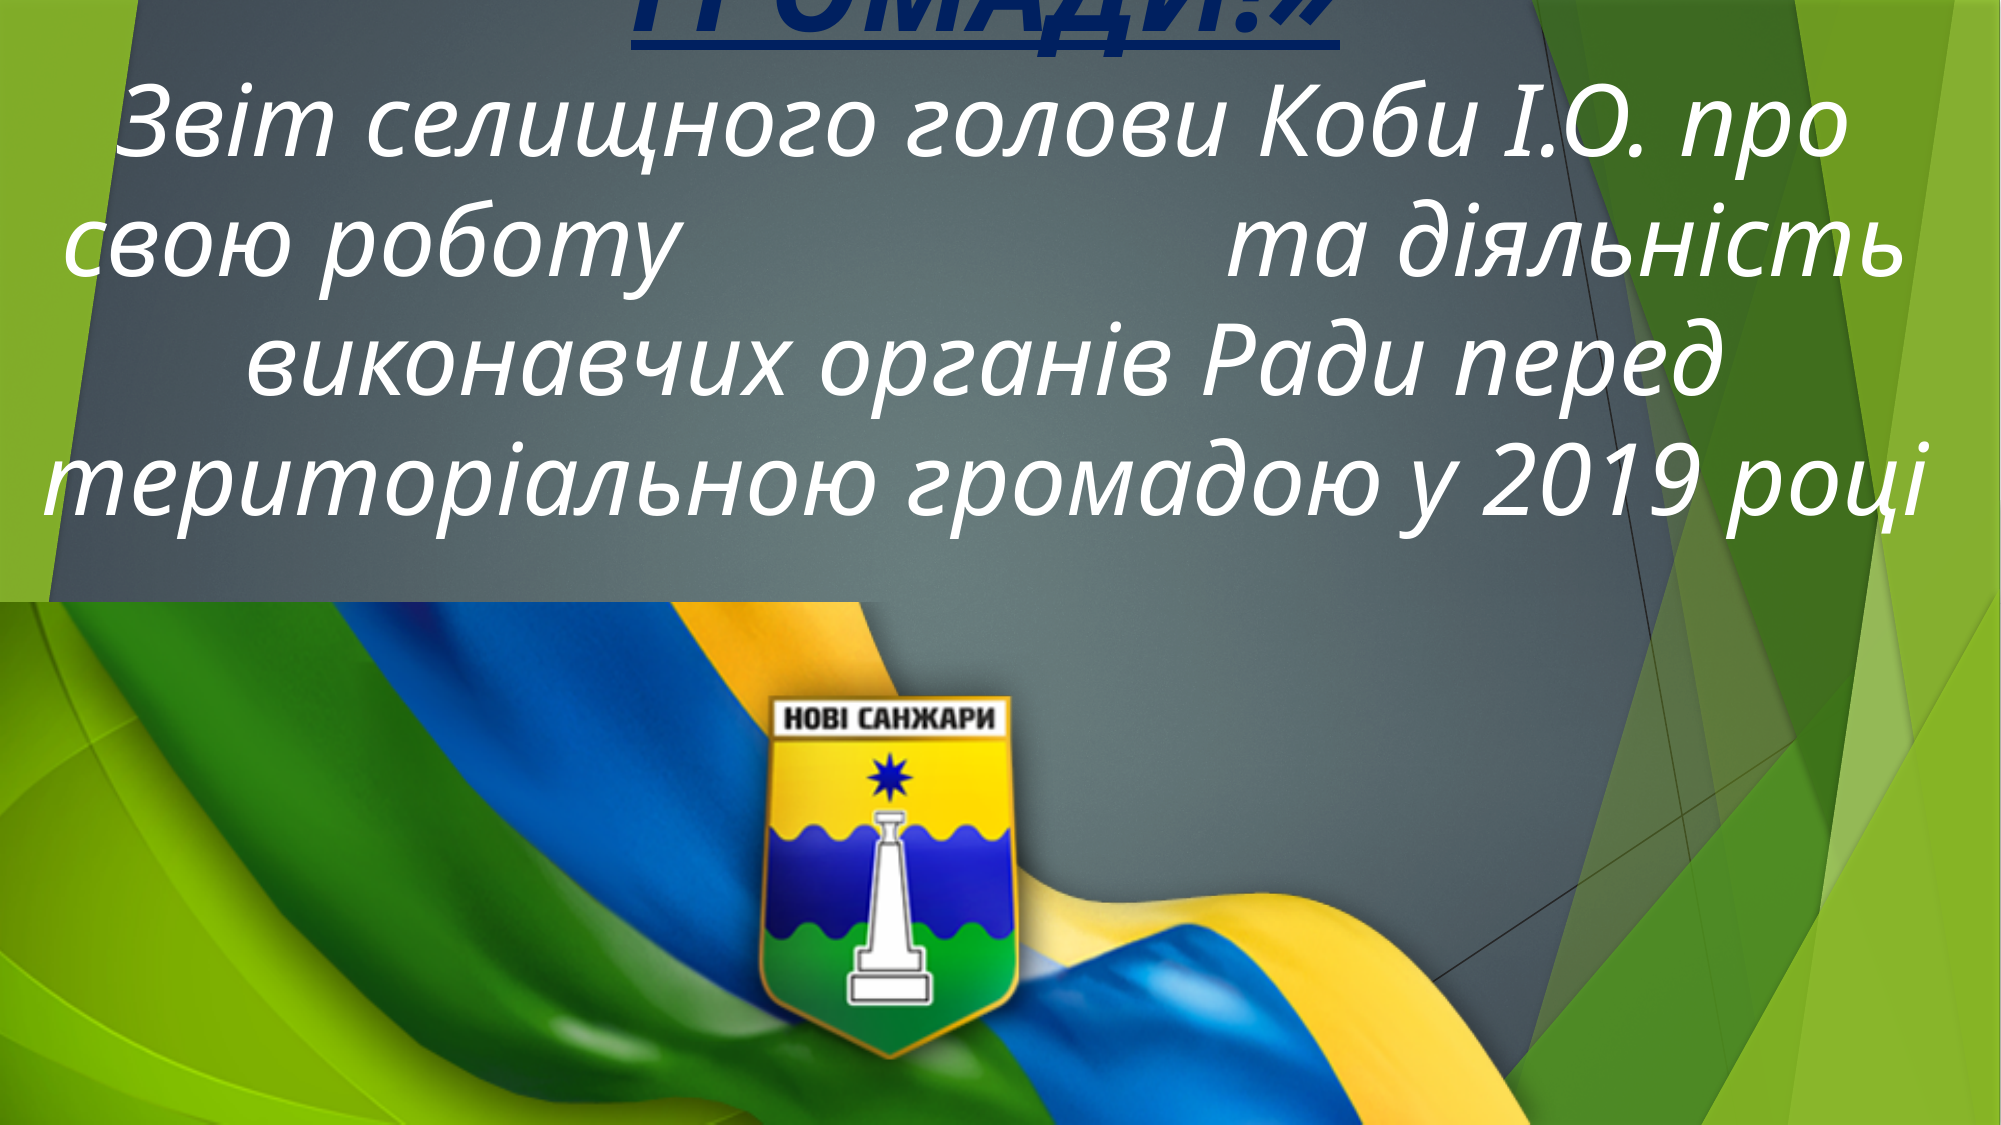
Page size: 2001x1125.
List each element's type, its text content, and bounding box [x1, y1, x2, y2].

title «З ГРОМАДОЮ І ДЛЯ ГРОМАДИ!» Звіт селищного голови Коби І.О. про свою роботу та діяльність виконавчих органів Ради перед територіальною громадою у 2019 році [24, 19, 1948, 544]
picture [0, 602, 1560, 1125]
